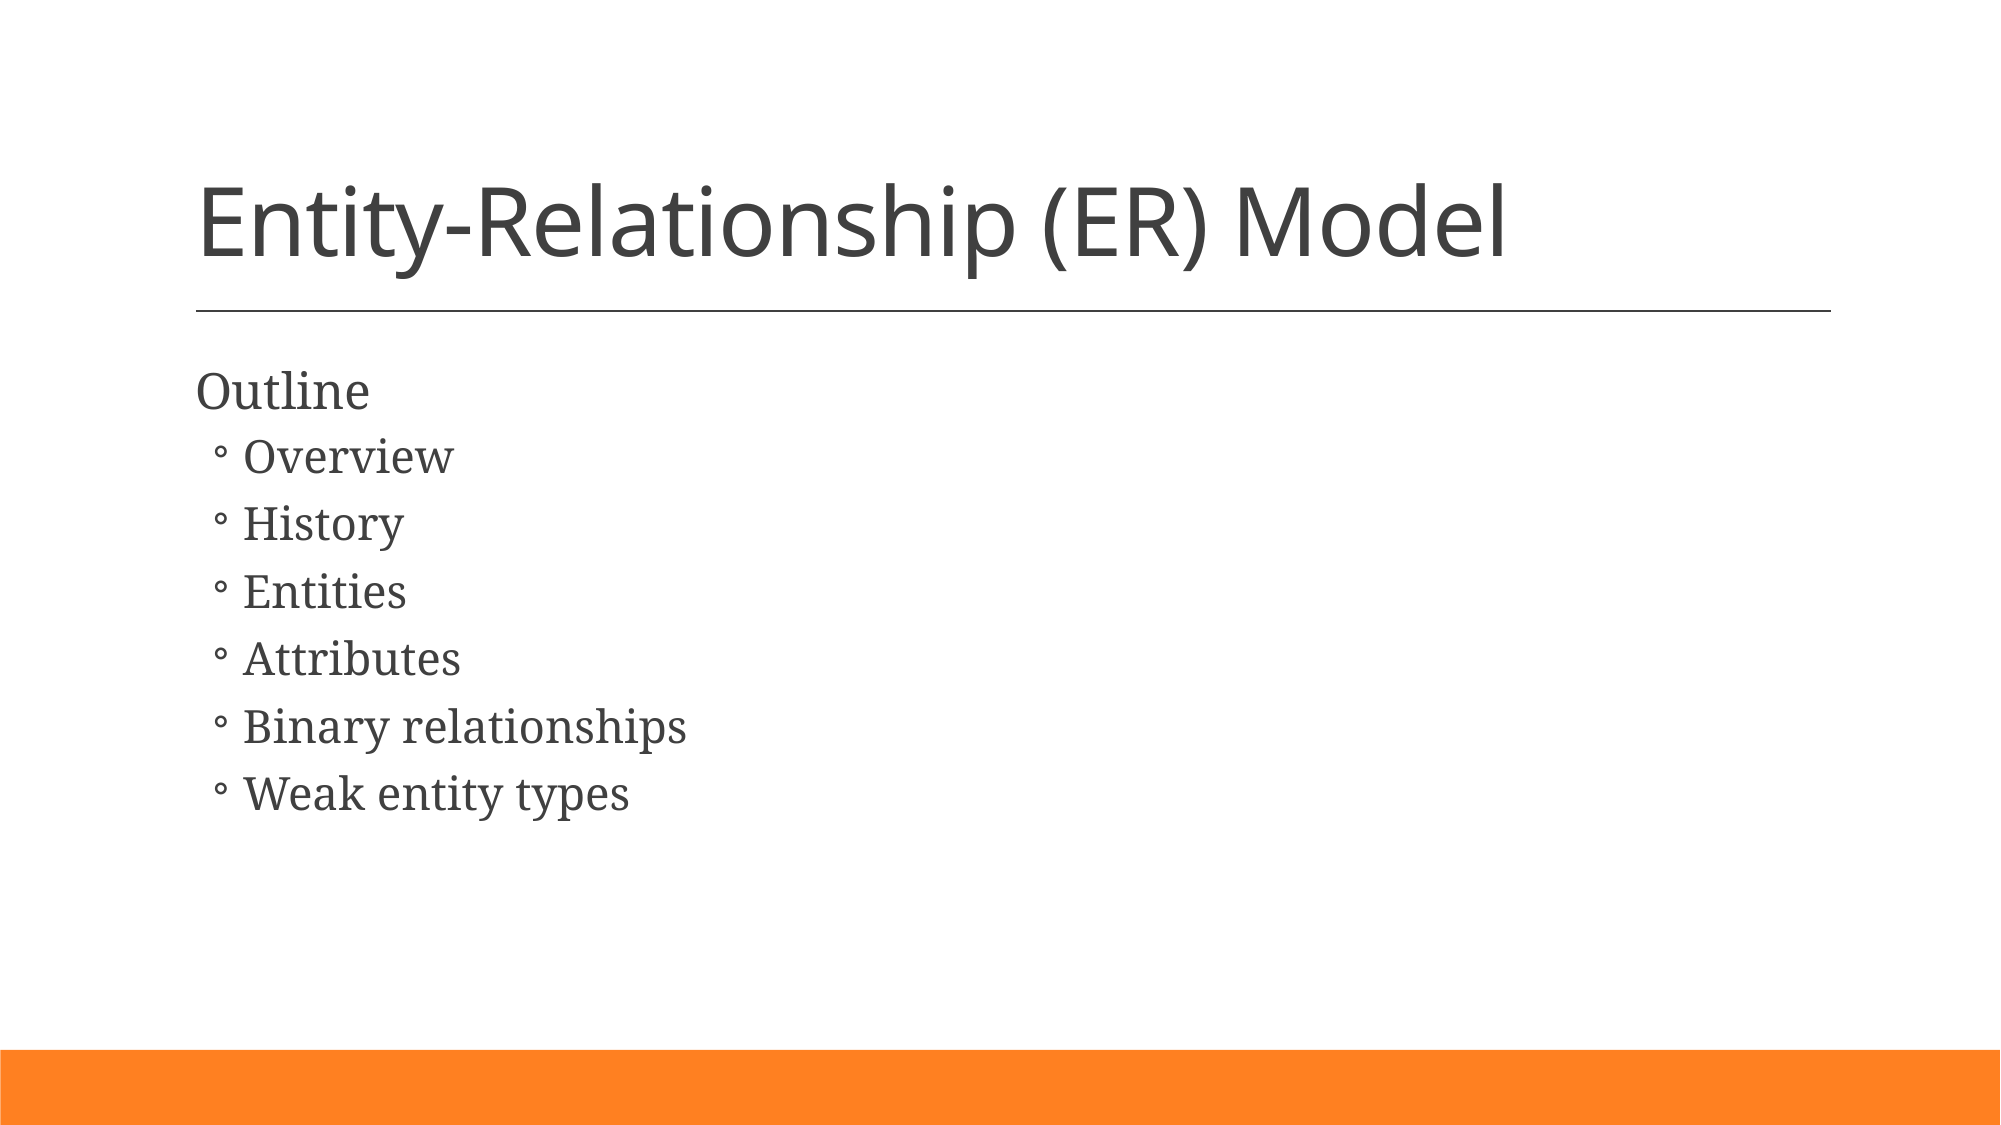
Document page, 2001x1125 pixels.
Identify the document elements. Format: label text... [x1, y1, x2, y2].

list Outline Overview History Entities Attributes Binary relationships Weak entity types [180, 345, 1830, 963]
title Entity-Relationship (ER) Model [180, 47, 1830, 285]
